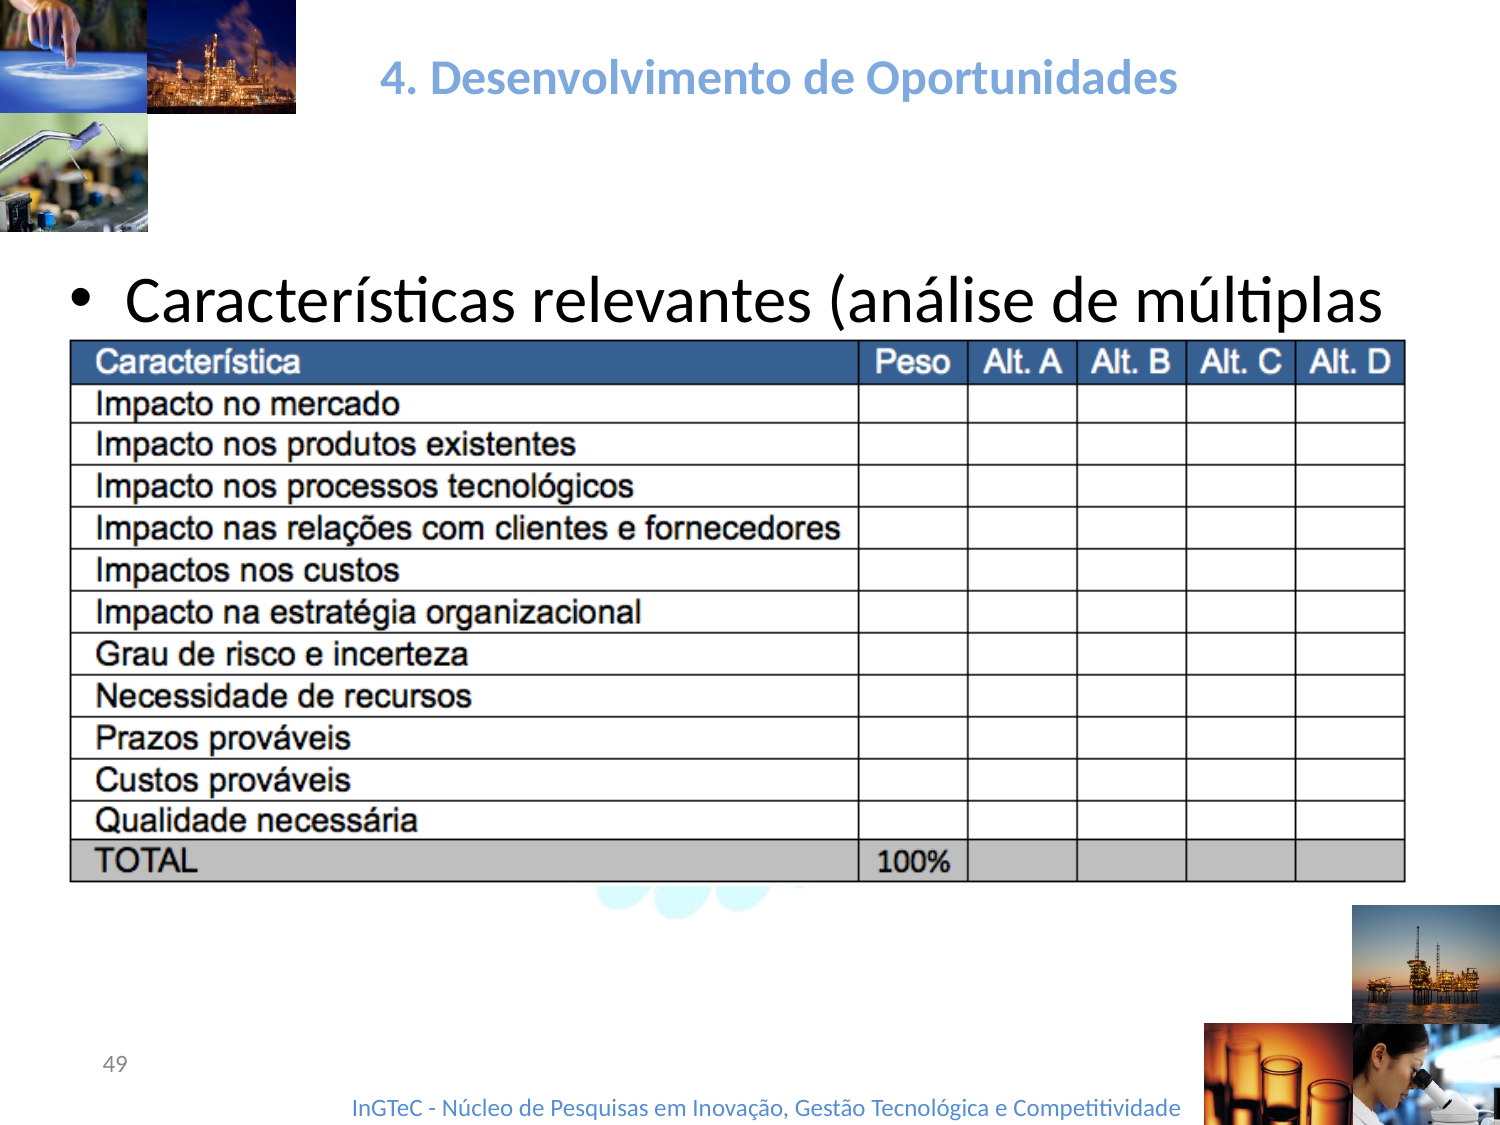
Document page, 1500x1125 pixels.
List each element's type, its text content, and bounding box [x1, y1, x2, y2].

picture [0, 0, 148, 232]
list Características relevantes (análise de múltiplas ideias) [54, 248, 1446, 992]
picture [1204, 905, 1500, 1125]
title 4. Desenvolvimento de Oportunidades [59, 0, 1500, 149]
text_box 49 [87, 1040, 438, 1101]
picture [64, 334, 1411, 887]
